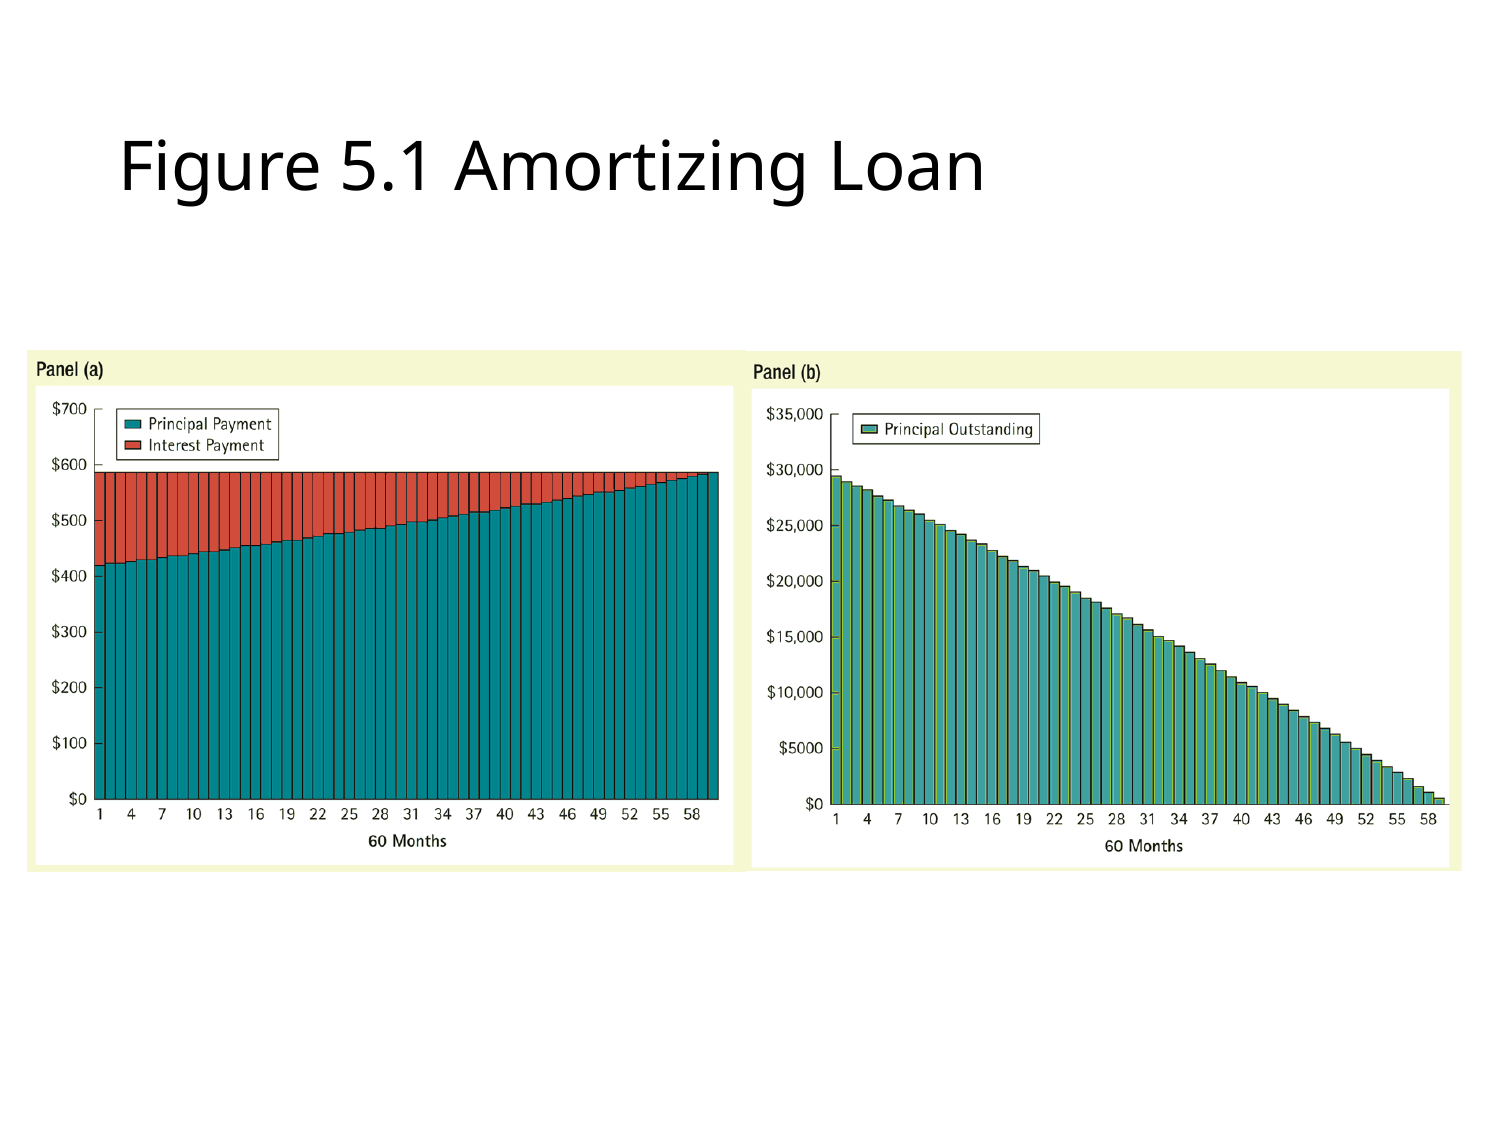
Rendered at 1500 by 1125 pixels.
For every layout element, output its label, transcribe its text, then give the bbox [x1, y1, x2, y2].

picture [27, 349, 1475, 872]
title Figure 5.1 Amortizing Loan [102, 59, 1398, 278]
